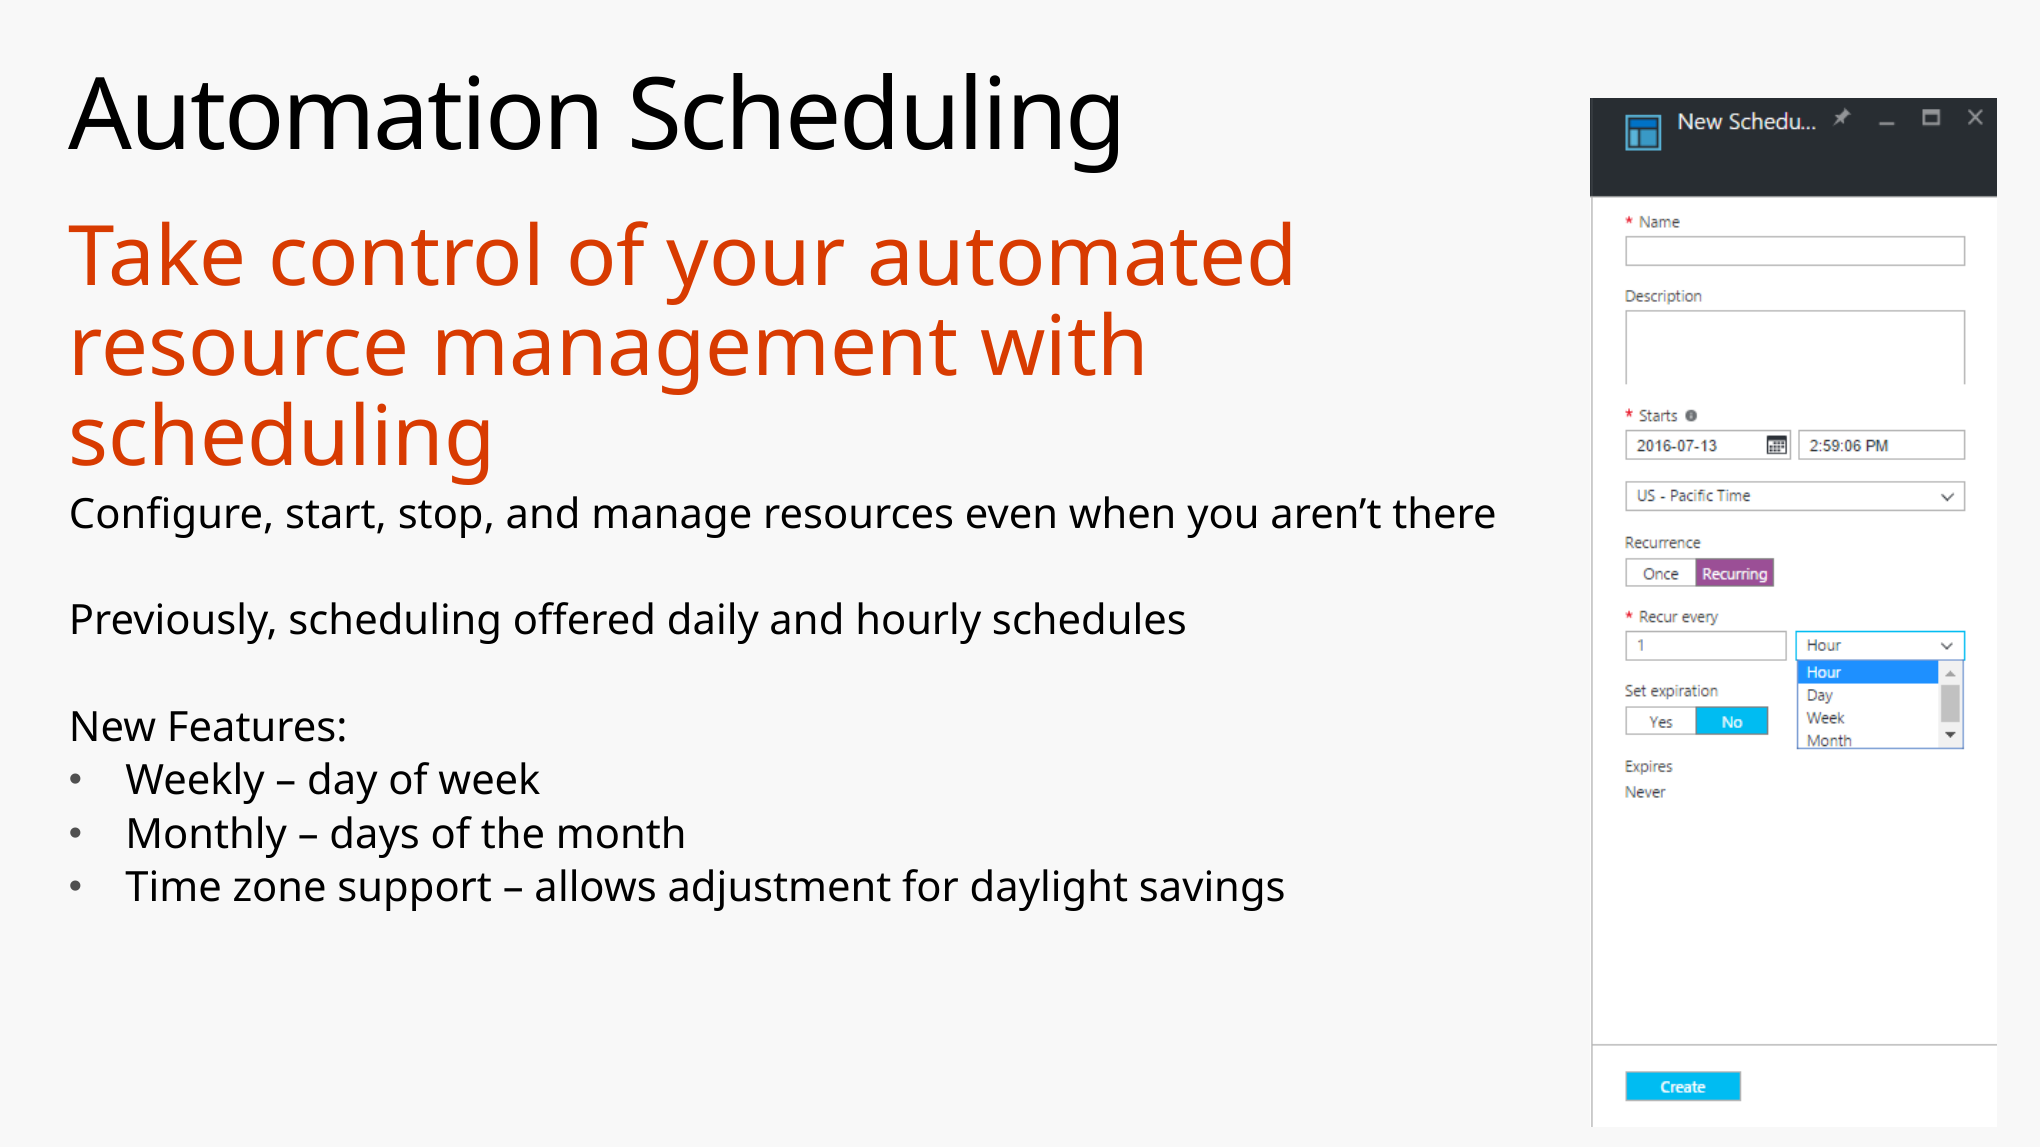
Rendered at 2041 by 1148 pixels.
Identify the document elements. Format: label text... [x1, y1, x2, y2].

list Take control of your automated resource management with scheduling Configure, start, stop, and manage resources even when you aren’t there Previously, scheduling offered daily and hourly schedules New Features: Weekly – day of week Monthly – days of the month Time zone support – allows adjustment for daylight savings [45, 198, 1546, 856]
title Automation Scheduling [45, 48, 1996, 199]
picture [1590, 98, 1997, 1127]
